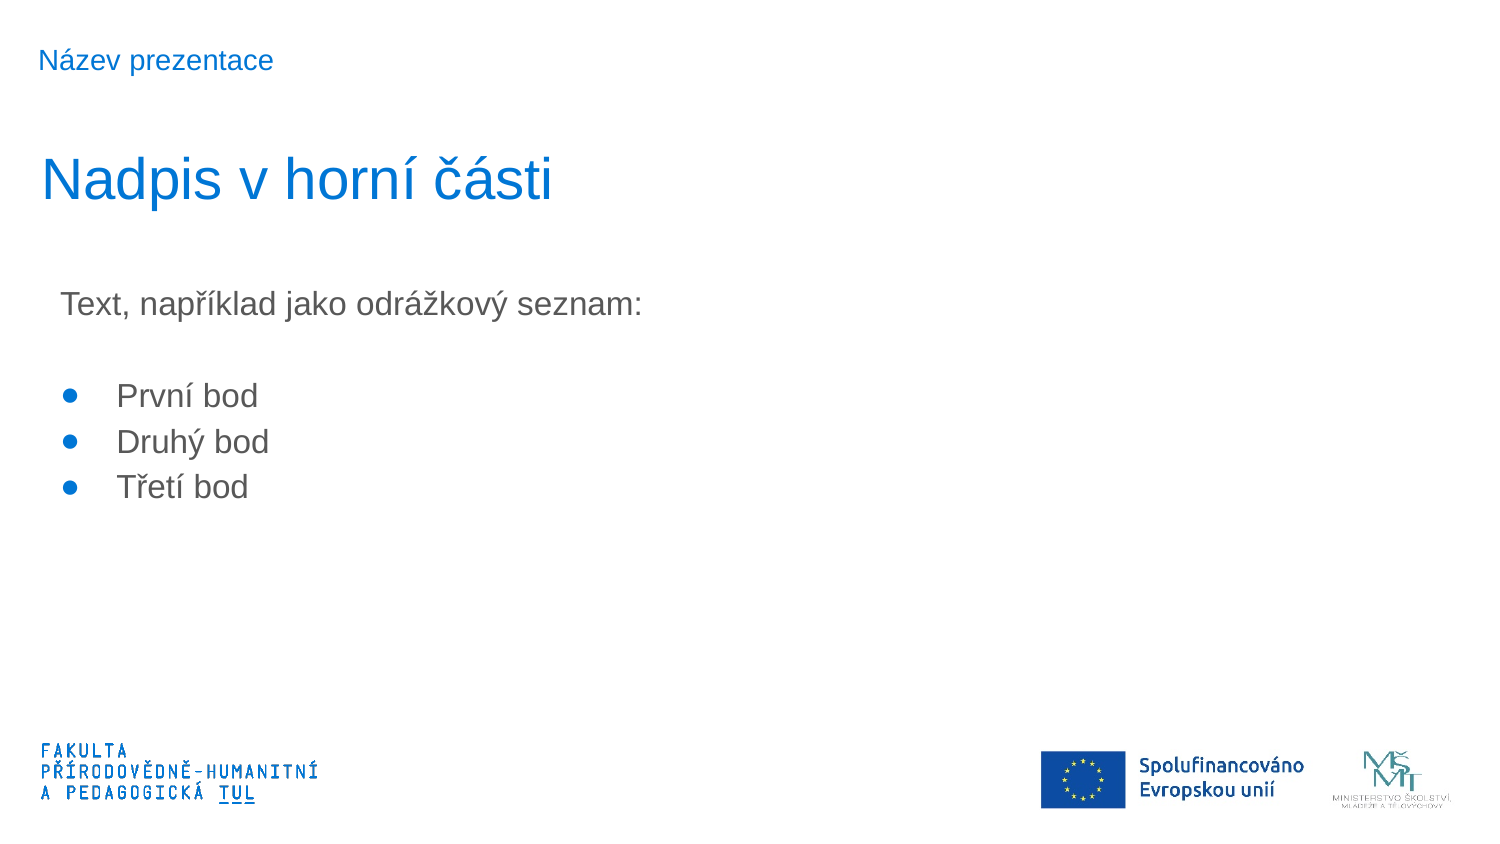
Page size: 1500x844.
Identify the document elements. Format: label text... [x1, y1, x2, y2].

text_box Nadpis v horní části [41, 126, 1282, 221]
list Název prezentace [19, 41, 1260, 101]
picture [41, 743, 317, 804]
list Text, například jako odrážkový seznam: První bod Druhý bod Třetí bod [41, 261, 1282, 723]
picture [1039, 749, 1457, 810]
